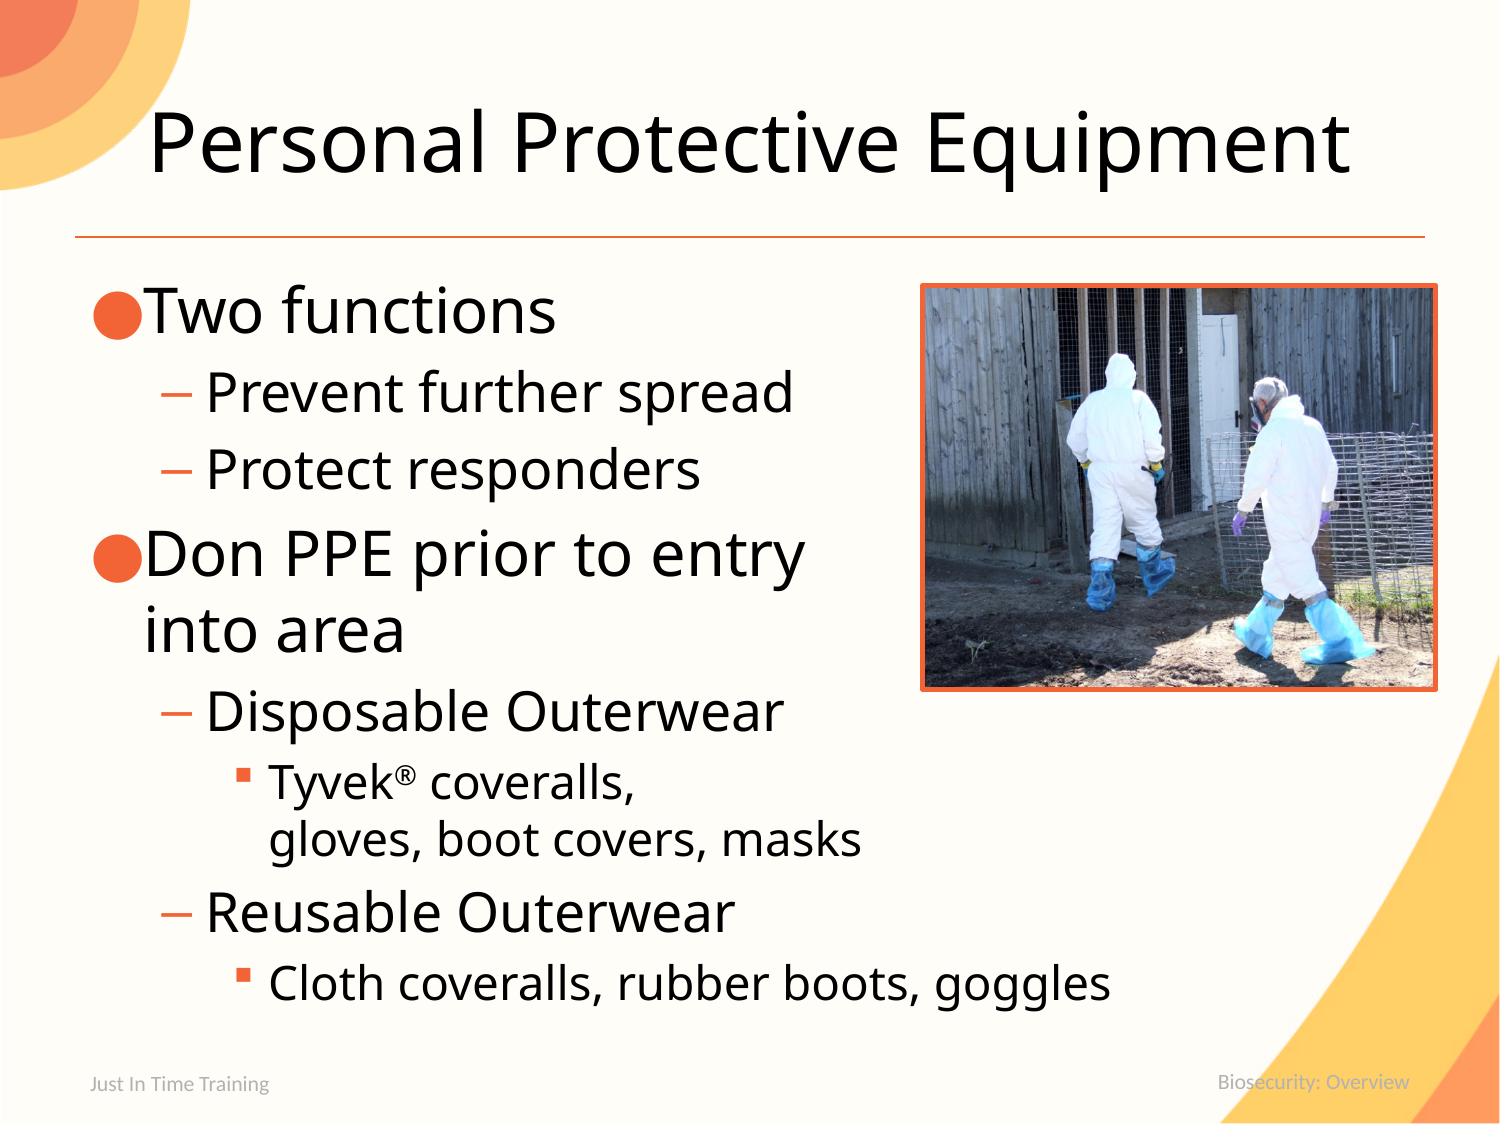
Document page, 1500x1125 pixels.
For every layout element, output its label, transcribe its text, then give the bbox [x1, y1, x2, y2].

picture [0, 0, 1500, 1125]
footer Biosecurity: Overview [950, 1062, 1425, 1100]
list Two functions Prevent further spread Protect responders Don PPE prior to entry into area Disposable Outerwear Tyvek® coveralls, gloves, boot covers, masks Reusable Outerwear Cloth coveralls, rubber boots, goggles [75, 262, 1425, 1025]
slide_number Just In Time Training [75, 1062, 425, 1103]
title Personal Protective Equipment [75, 45, 1425, 233]
